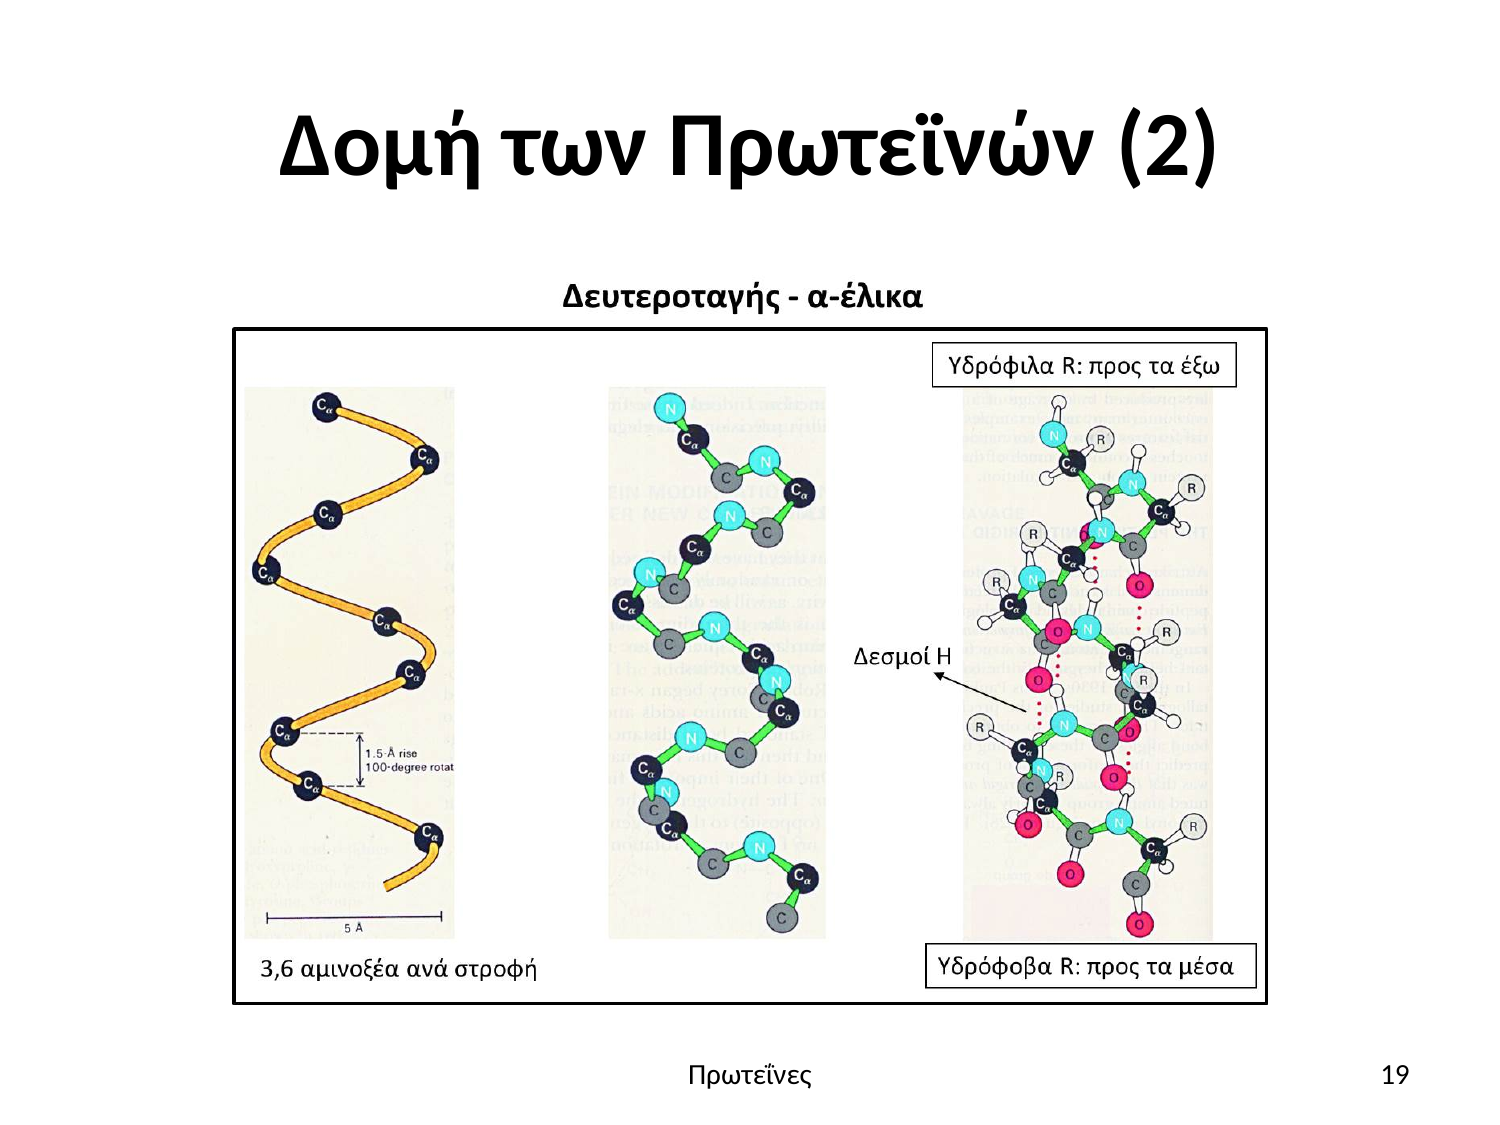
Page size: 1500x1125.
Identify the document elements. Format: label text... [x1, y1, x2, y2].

slide_number 19 [1074, 1042, 1425, 1103]
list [231, 262, 1269, 1006]
footer Πρωτεΐνες [512, 1042, 988, 1103]
title Δομή των Πρωτεϊνών (2) [75, 45, 1425, 233]
